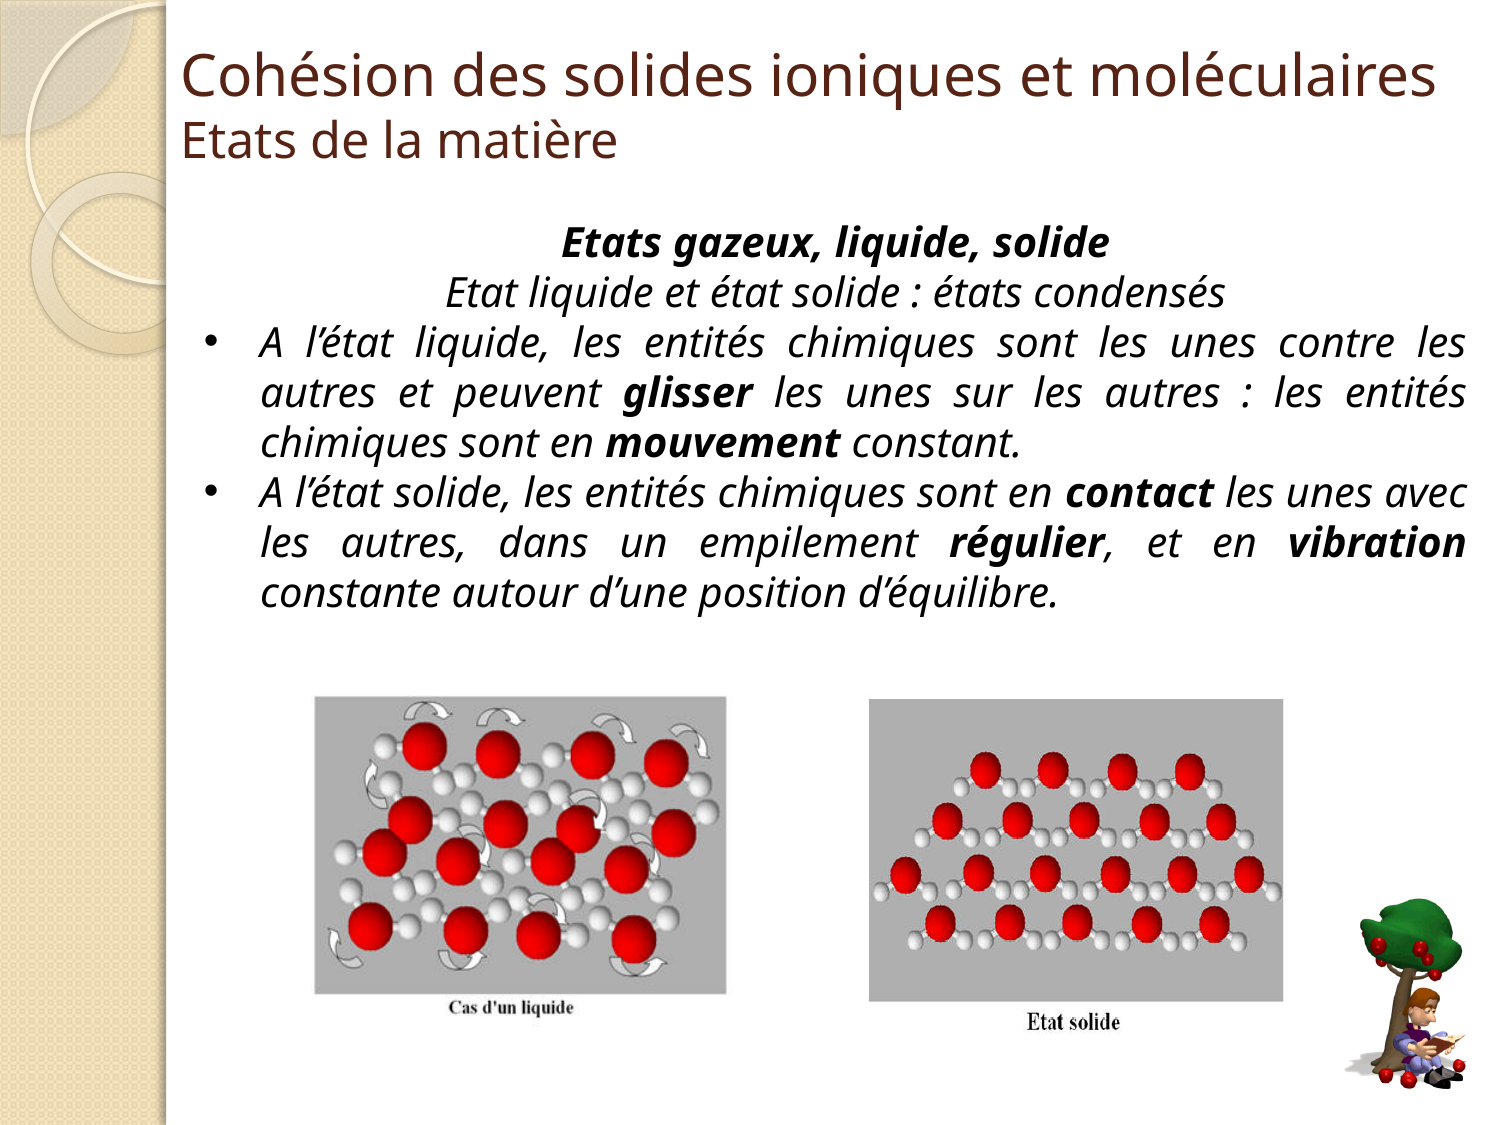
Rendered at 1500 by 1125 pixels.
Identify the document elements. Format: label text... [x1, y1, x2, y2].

picture [300, 684, 739, 1029]
title Cohésion des solides ioniques et moléculaires Etats de la matière [165, 16, 1472, 190]
text_box Etats gazeux, liquide, solide Etat liquide et état solide : états condensés A l’état liquide, les entités chimiques sont les unes contre les autres et peuvent glisser les unes sur les autres : les entités chimiques sont en mouvement constant. A l’état solide, les entités chimiques sont en contact les unes avec les autres, dans un empilement régulier, et en vibration constante autour d’une position d’équilibre. [189, 208, 1483, 623]
picture [1340, 892, 1478, 1095]
picture [856, 684, 1296, 1045]
